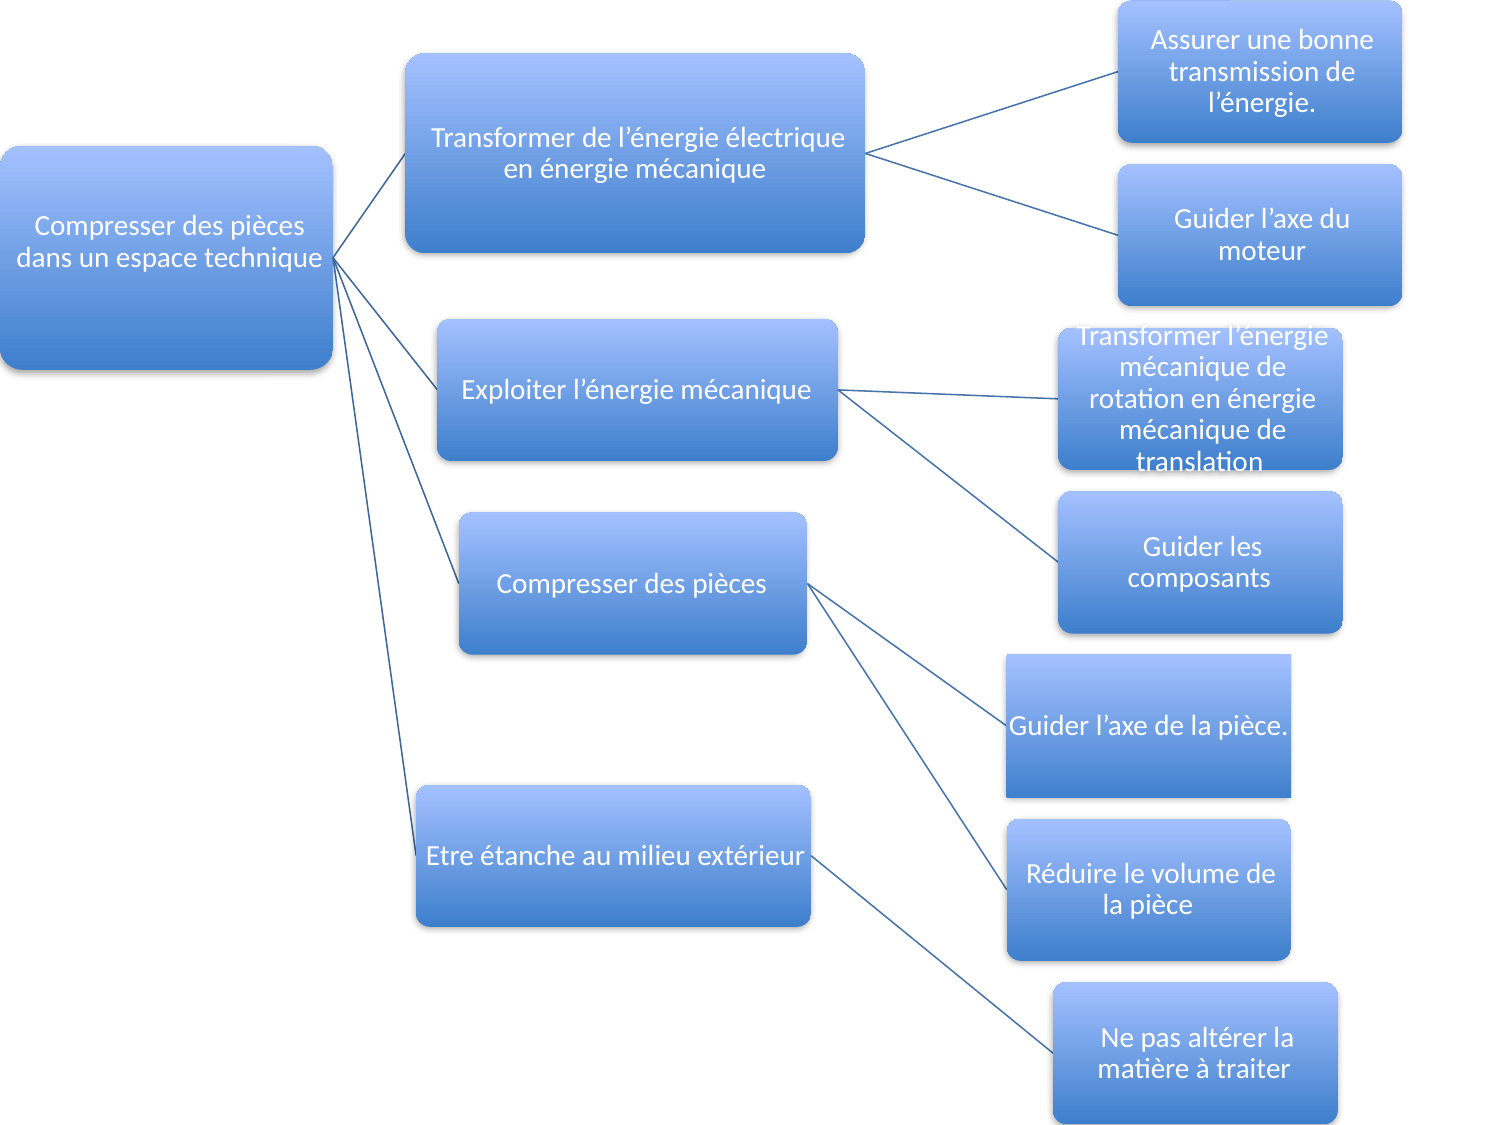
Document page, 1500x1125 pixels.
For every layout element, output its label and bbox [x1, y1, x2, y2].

list [0, 0, 1500, 1125]
